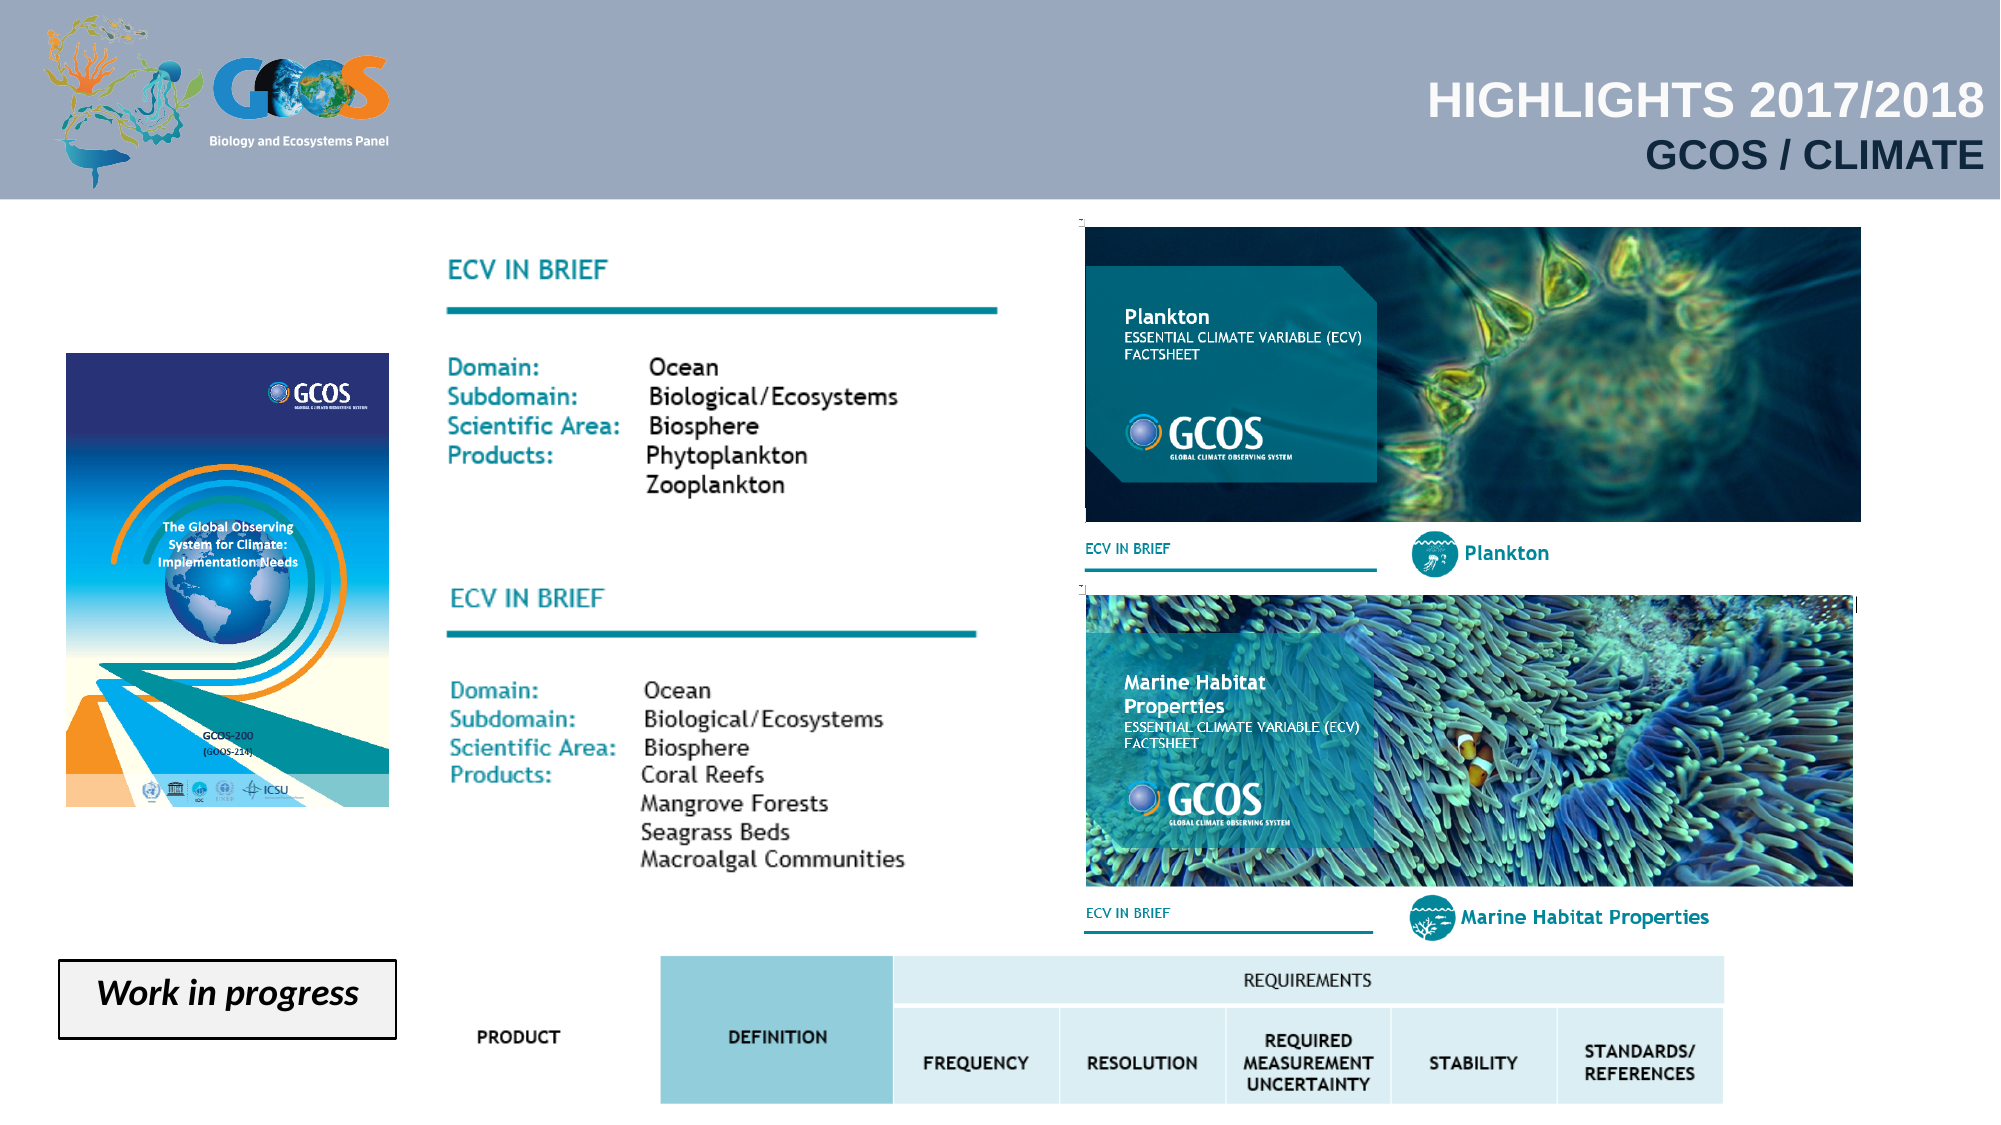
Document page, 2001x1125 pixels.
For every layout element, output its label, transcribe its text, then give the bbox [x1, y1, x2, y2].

picture [43, 15, 389, 189]
text_box Work in progress [58, 960, 397, 1039]
picture [452, 585, 1872, 1105]
picture [66, 353, 389, 807]
text_box HIGHLIGHTS 2017/2018 GCOS / CLIMATE [0, 0, 2000, 200]
picture [1079, 219, 1872, 580]
picture [438, 243, 1006, 525]
picture [432, 562, 1000, 896]
